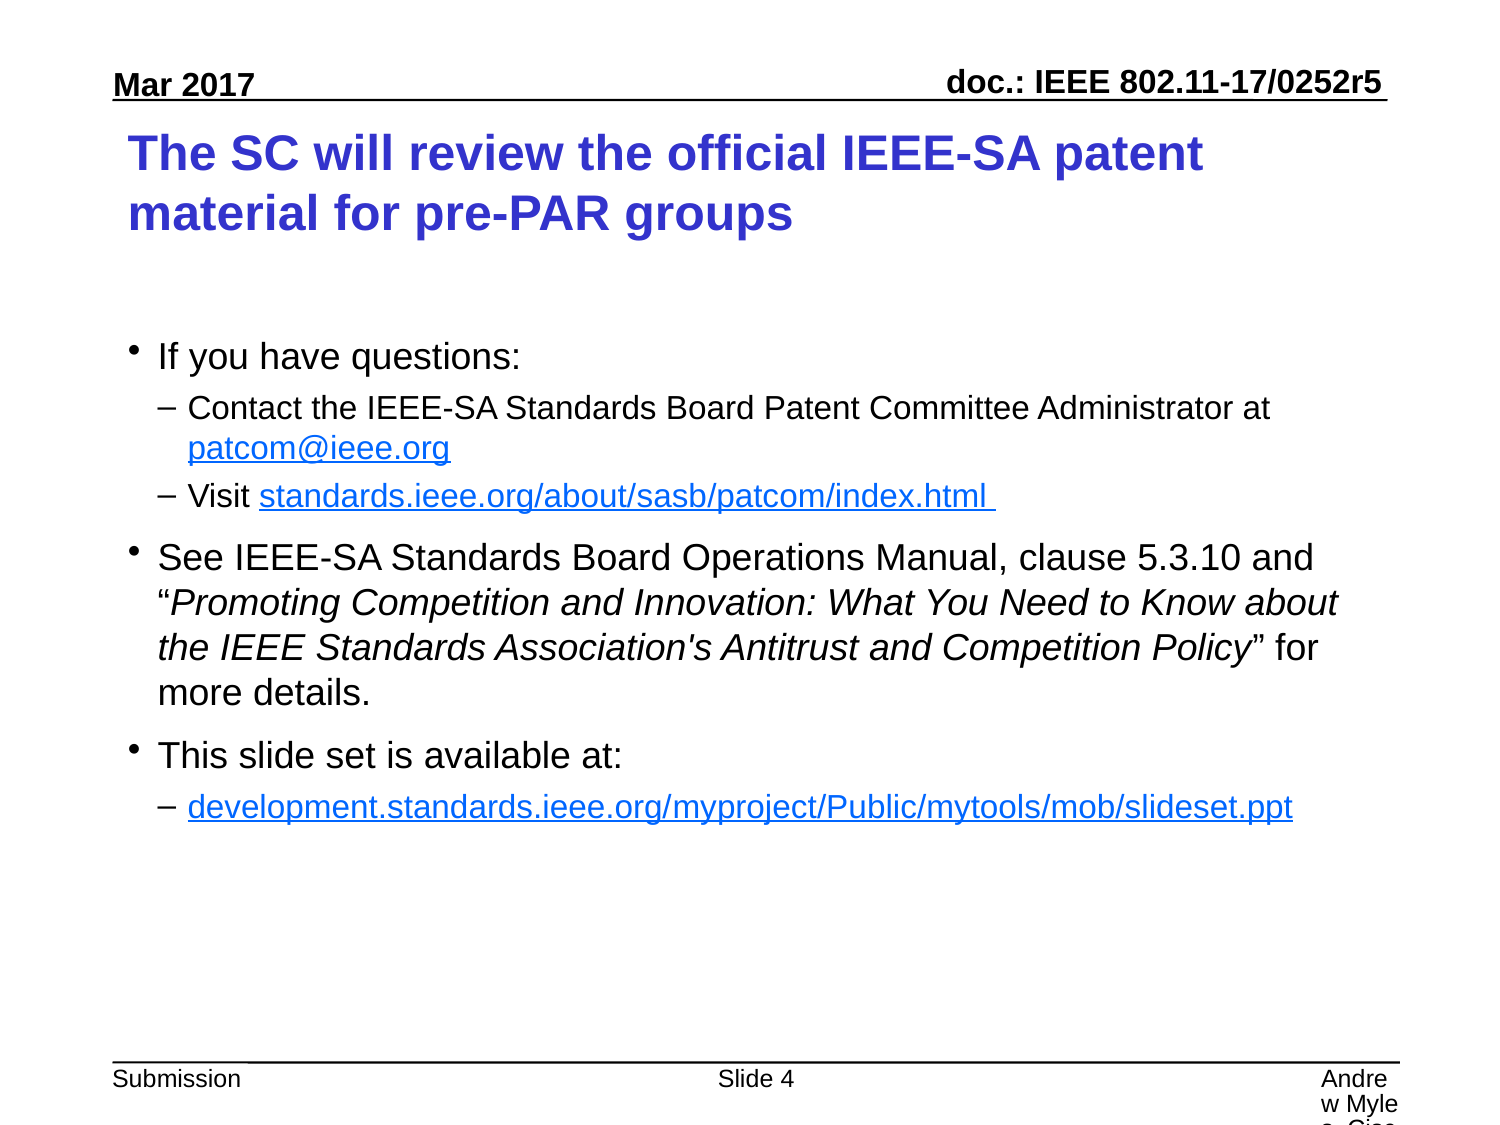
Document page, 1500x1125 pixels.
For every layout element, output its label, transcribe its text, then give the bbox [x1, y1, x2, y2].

slide_number Slide 4 [709, 1061, 803, 1093]
list If you have questions: Contact the IEEE-SA Standards Board Patent Committee Administrator at patcom@ieee.org Visit standards.ieee.org/about/sasb/patcom/index.html See IEEE-SA Standards Board Operations Manual, clause 5.3.10 and “Promoting Competition and Innovation: What You Need to Know about the IEEE Standards Association's Antitrust and Competition Policy” for more details. This slide set is available at: development.standards.ieee.org/myproject/Public/mytools/mob/slideset.ppt [112, 324, 1388, 1000]
title The SC will review the official IEEE-SA patent material for pre-PAR groups [112, 112, 1388, 288]
footer Andrew Myles, Cisco [1320, 1061, 1402, 1093]
